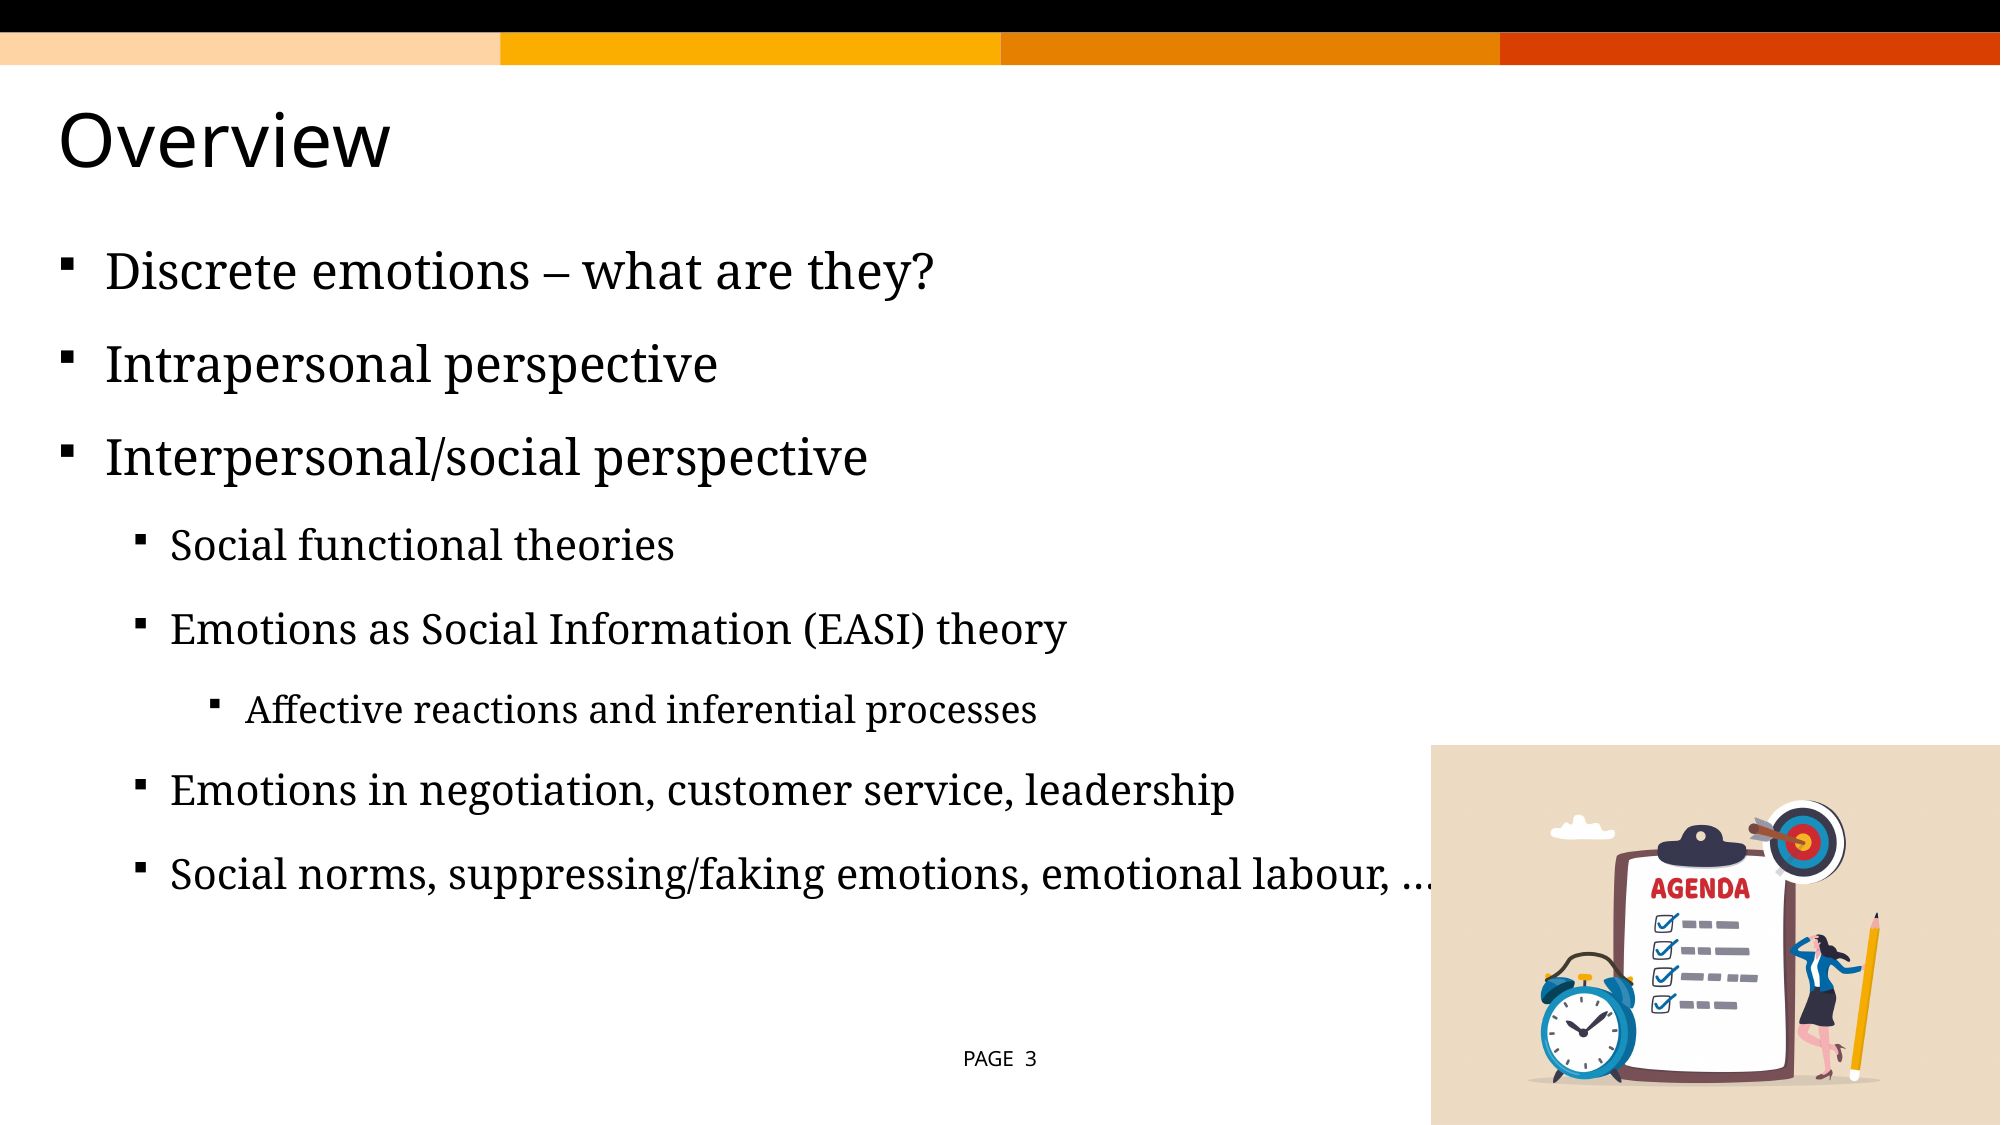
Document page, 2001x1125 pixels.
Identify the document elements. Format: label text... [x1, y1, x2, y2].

list Discrete emotions – what are they? Intrapersonal perspective Interpersonal/social perspective Social functional theories Emotions as Social Information (EASI) theory Affective reactions and inferential processes Emotions in negotiation, customer service, leadership Social norms, suppressing/faking emotions, emotional labour, … [42, 231, 1941, 986]
picture [1375, 745, 2001, 1125]
slide_number PAGE 3 [916, 1039, 1084, 1081]
title Overview [42, 71, 1941, 219]
